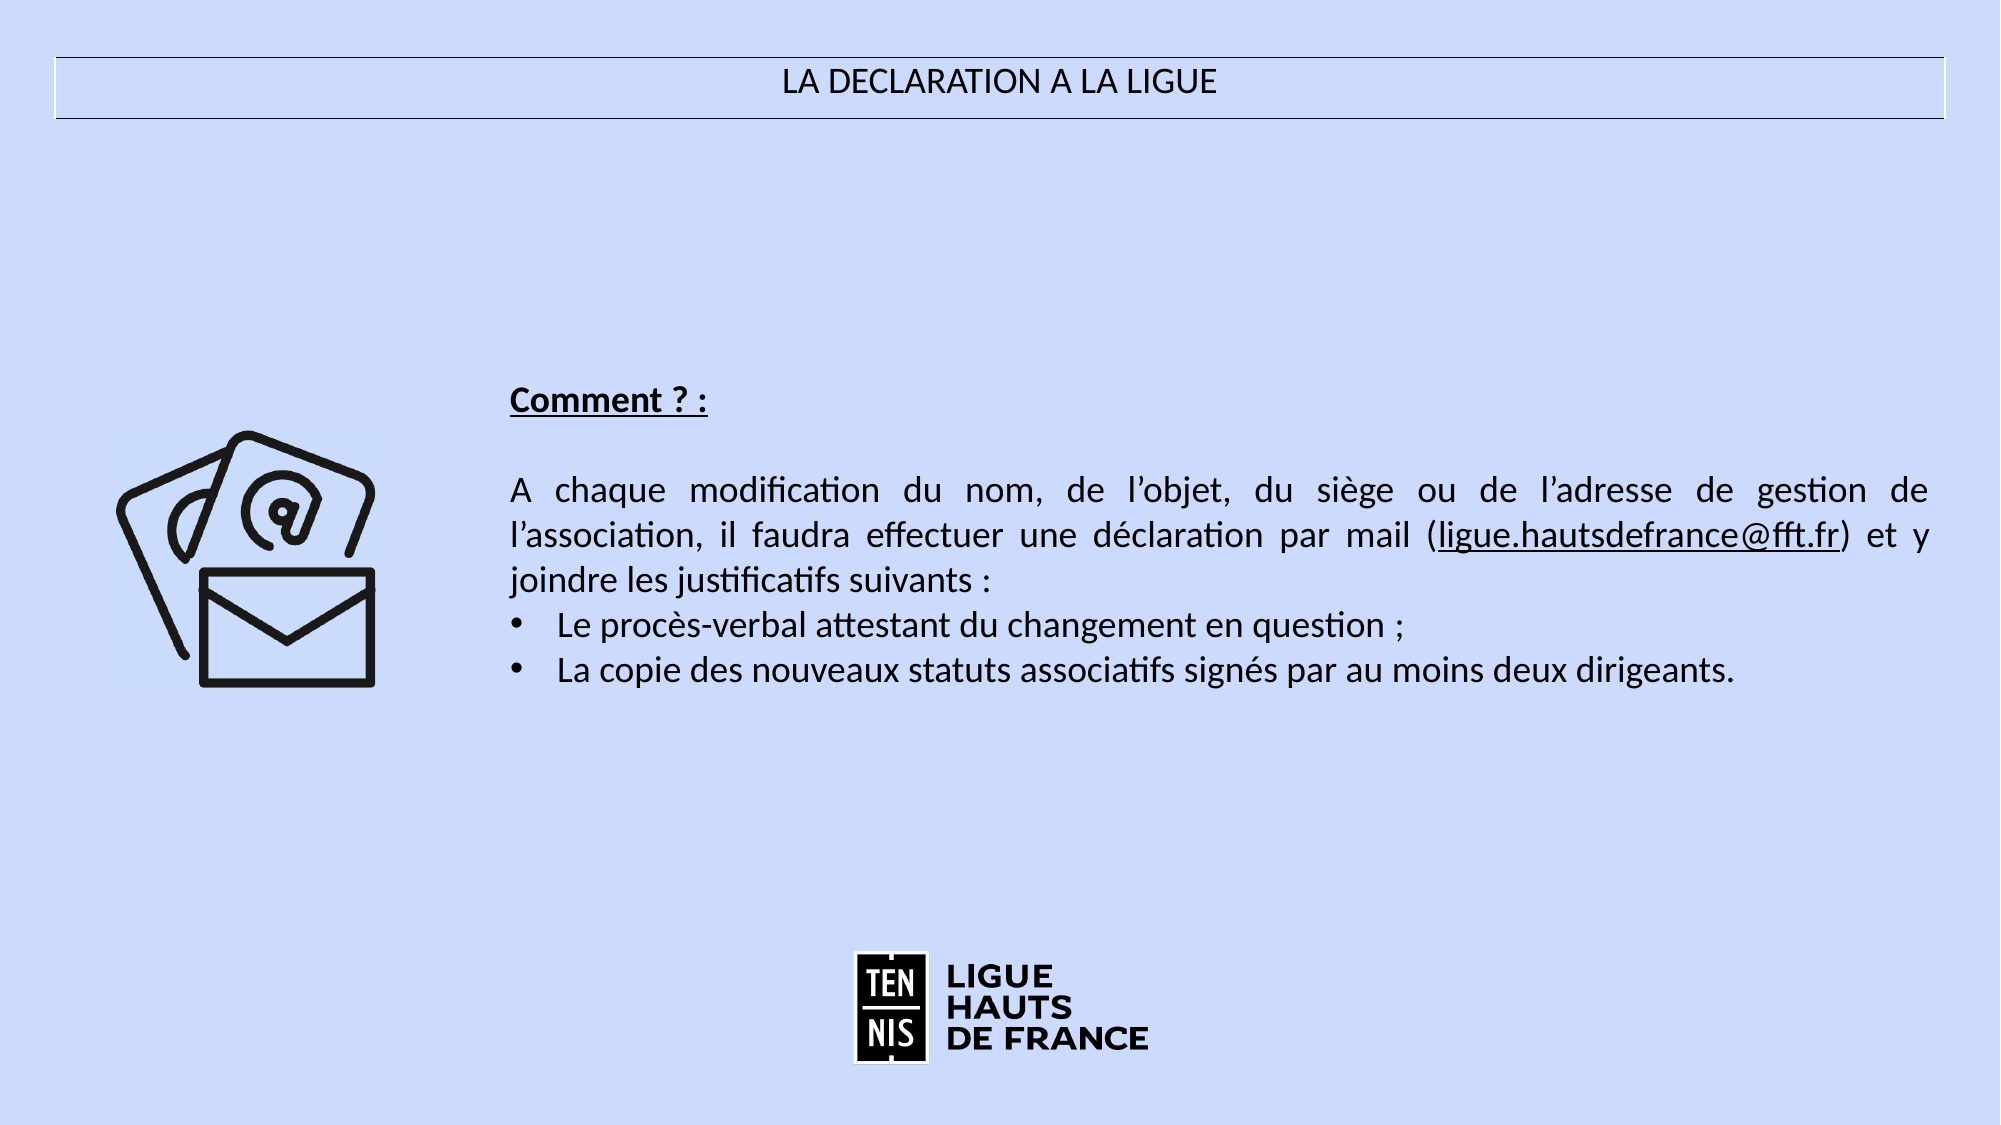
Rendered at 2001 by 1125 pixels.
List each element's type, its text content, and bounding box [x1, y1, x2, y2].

picture [850, 949, 1150, 1068]
picture [110, 427, 390, 698]
table_header LA DECLARATION A LA LIGUE [56, 58, 1944, 118]
text_box Comment ? : A chaque modification du nom, de l’objet, du siège ou de l’adresse de gestion de l’association, il faudra effectuer une déclaration par mail (ligue.hautsdefrance@fft.fr) et y joindre les justificatifs suivants : Le procès-verbal attestant du changement en question ; La copie des nouveaux statuts associatifs signés par au moins deux dirigeants. [495, 367, 1945, 697]
